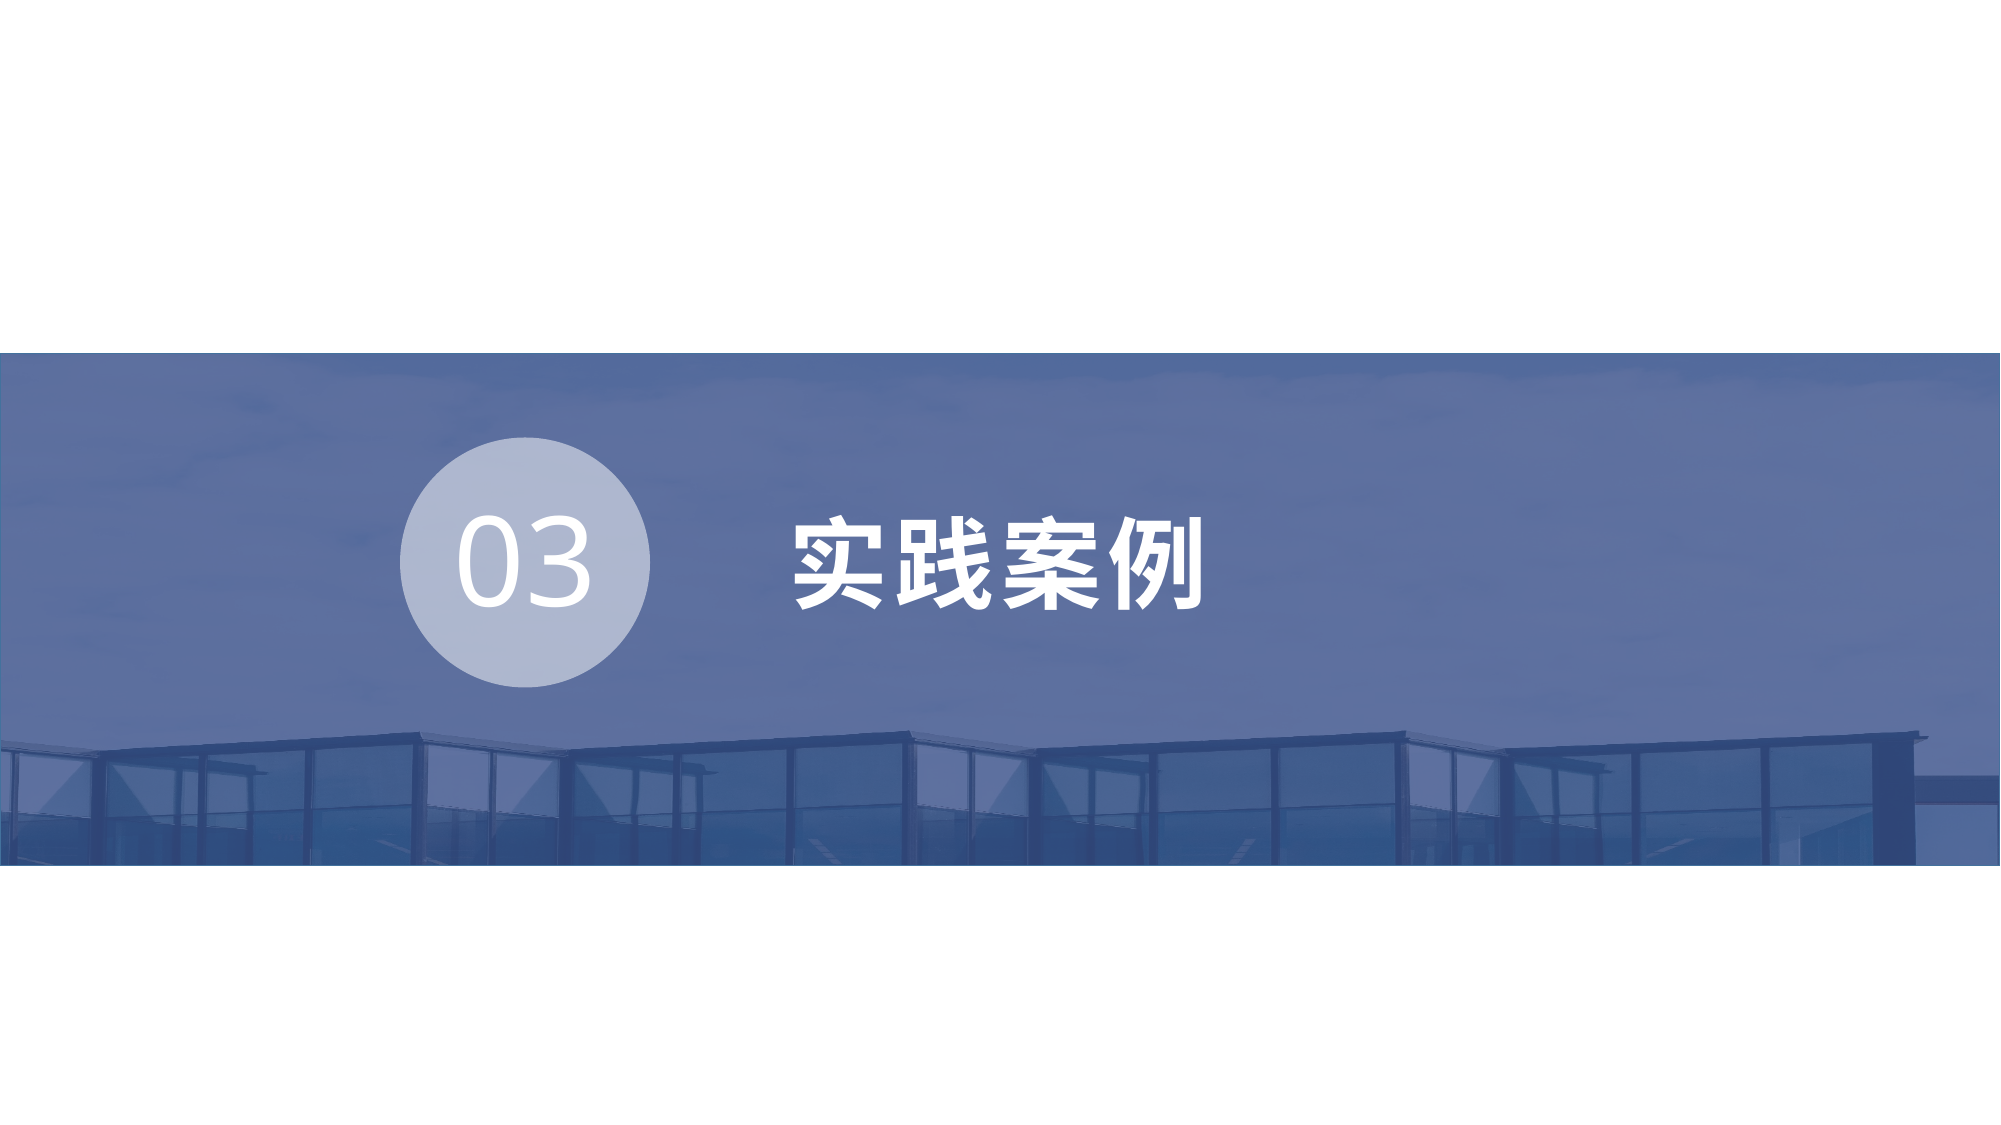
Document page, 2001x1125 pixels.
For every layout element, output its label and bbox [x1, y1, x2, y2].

text_box [0, 353, 2000, 866]
text_box [400, 437, 1226, 688]
